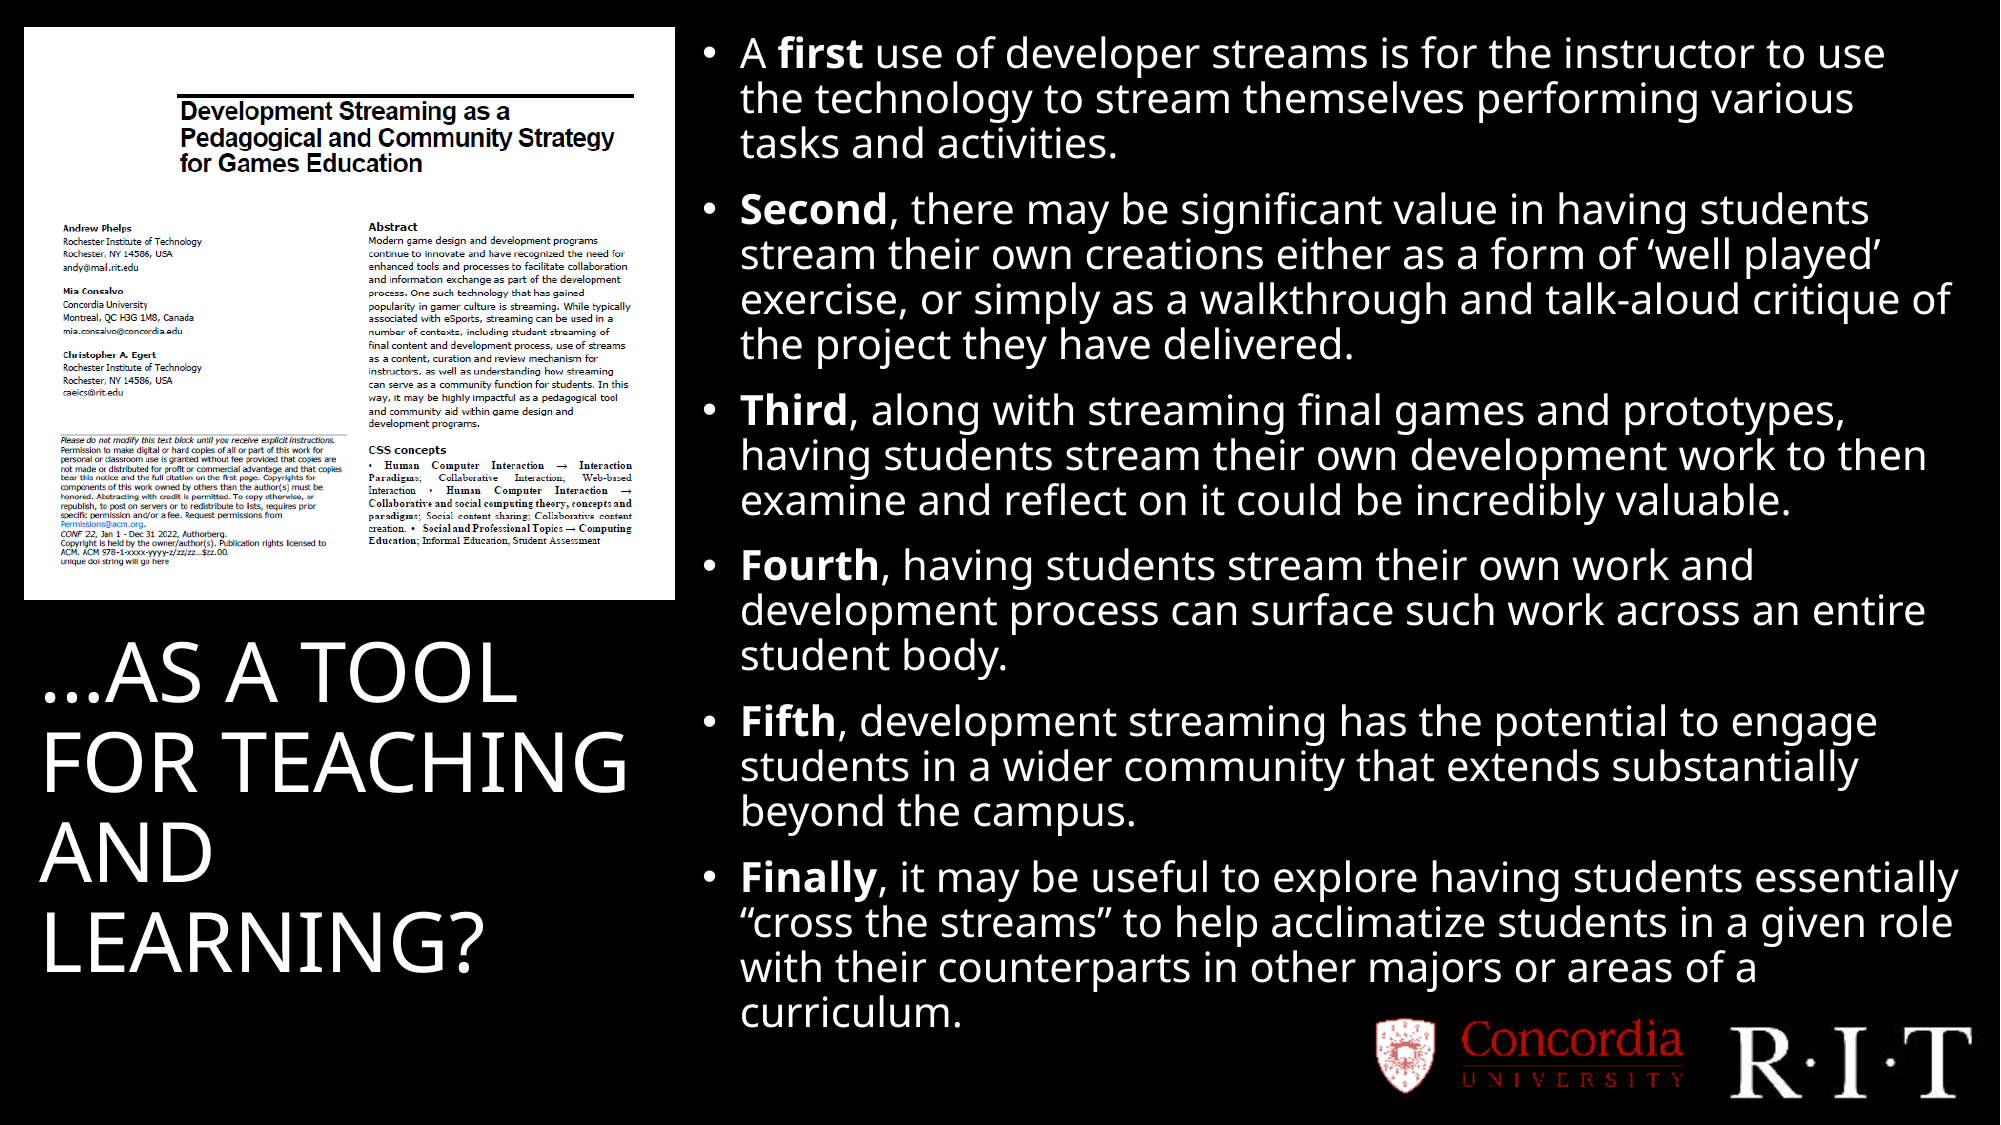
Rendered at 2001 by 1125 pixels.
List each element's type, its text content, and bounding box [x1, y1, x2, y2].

picture [1715, 1012, 1988, 1114]
list A first use of developer streams is for the instructor to use the technology to stream themselves performing various tasks and activities. Second, there may be significant value in having students stream their own creations either as a form of ‘well played’ exercise, or simply as a walkthrough and talk-aloud critique of the project they have delivered. Third, along with streaming final games and prototypes, having students stream their own development work to then examine and reflect on it could be incredibly valuable. Fourth, having students stream their own work and development process can surface such work across an entire student body. Fifth, development streaming has the potential to engage students in a wider community that extends substantially beyond the campus. Finally, it may be useful to explore having students essentially “cross the streams” to help acclimatize students in a given role with their counterparts in other majors or areas of a curriculum. [687, 24, 1975, 838]
picture [24, 27, 676, 601]
title …as a tool for teaching and learning? [24, 623, 675, 1025]
